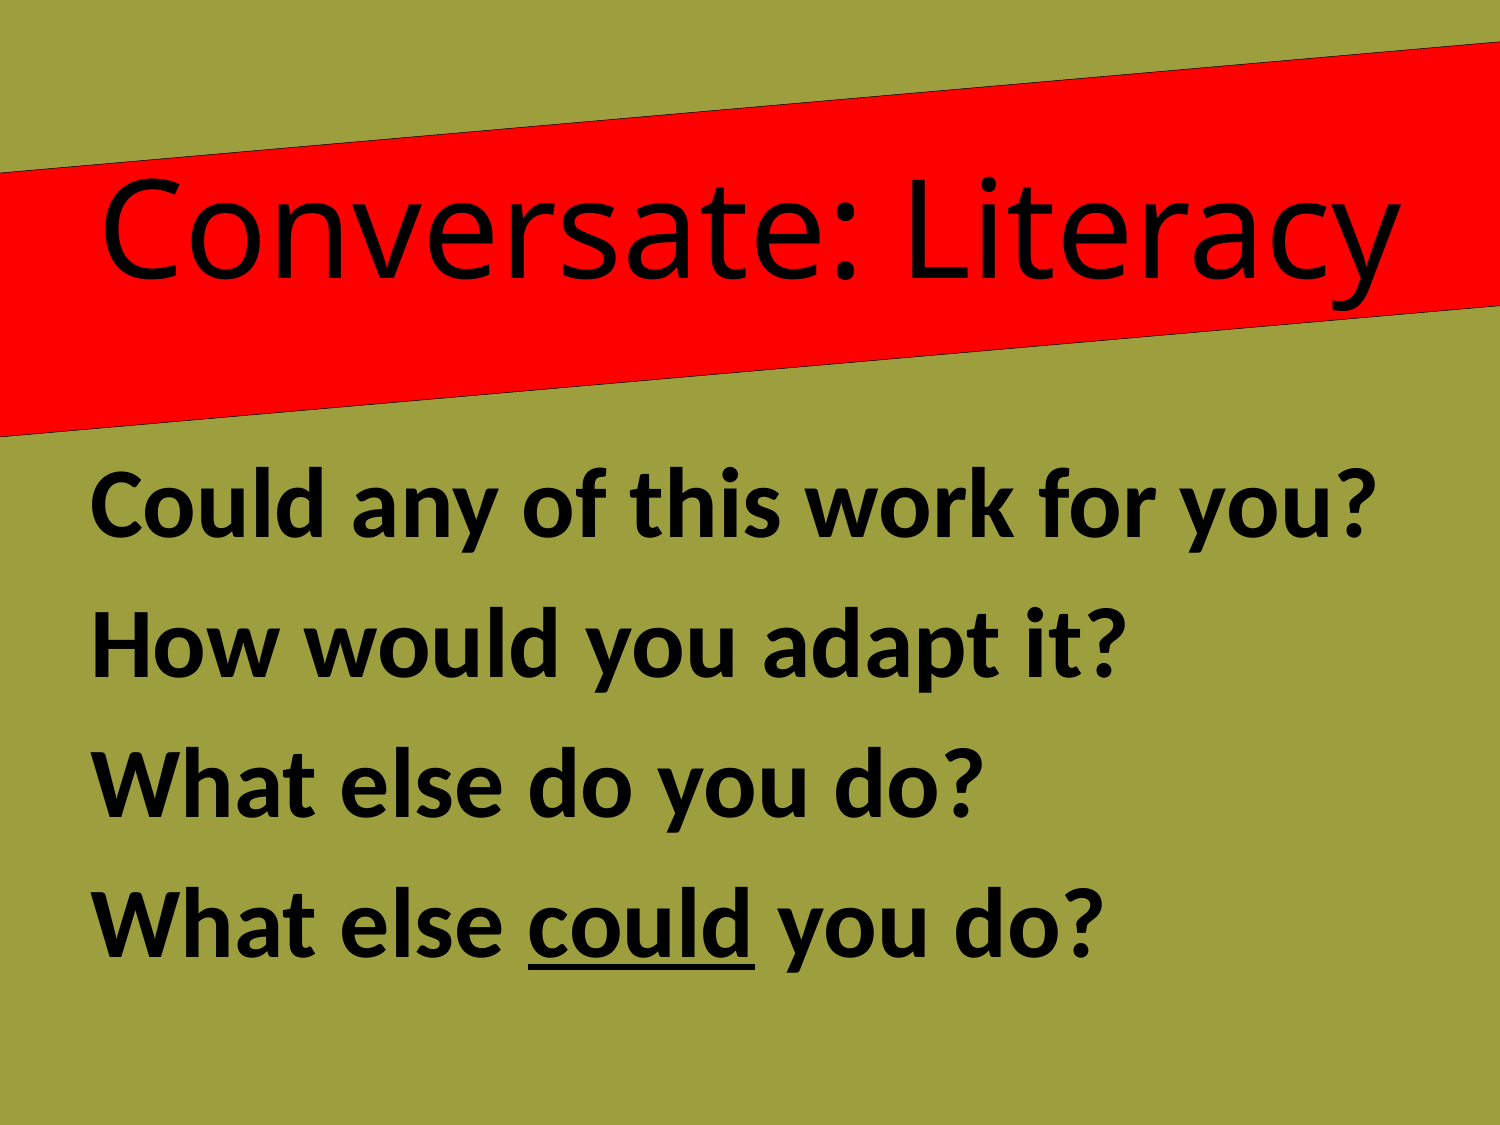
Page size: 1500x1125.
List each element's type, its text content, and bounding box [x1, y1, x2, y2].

list Could any of this work for you? How would you adapt it? What else do you do? What else could you do? [75, 429, 1425, 1125]
text_box [503, 41, 1500, 313]
text_box [0, 166, 1360, 437]
title Conversate: Literacy [75, 129, 1425, 318]
